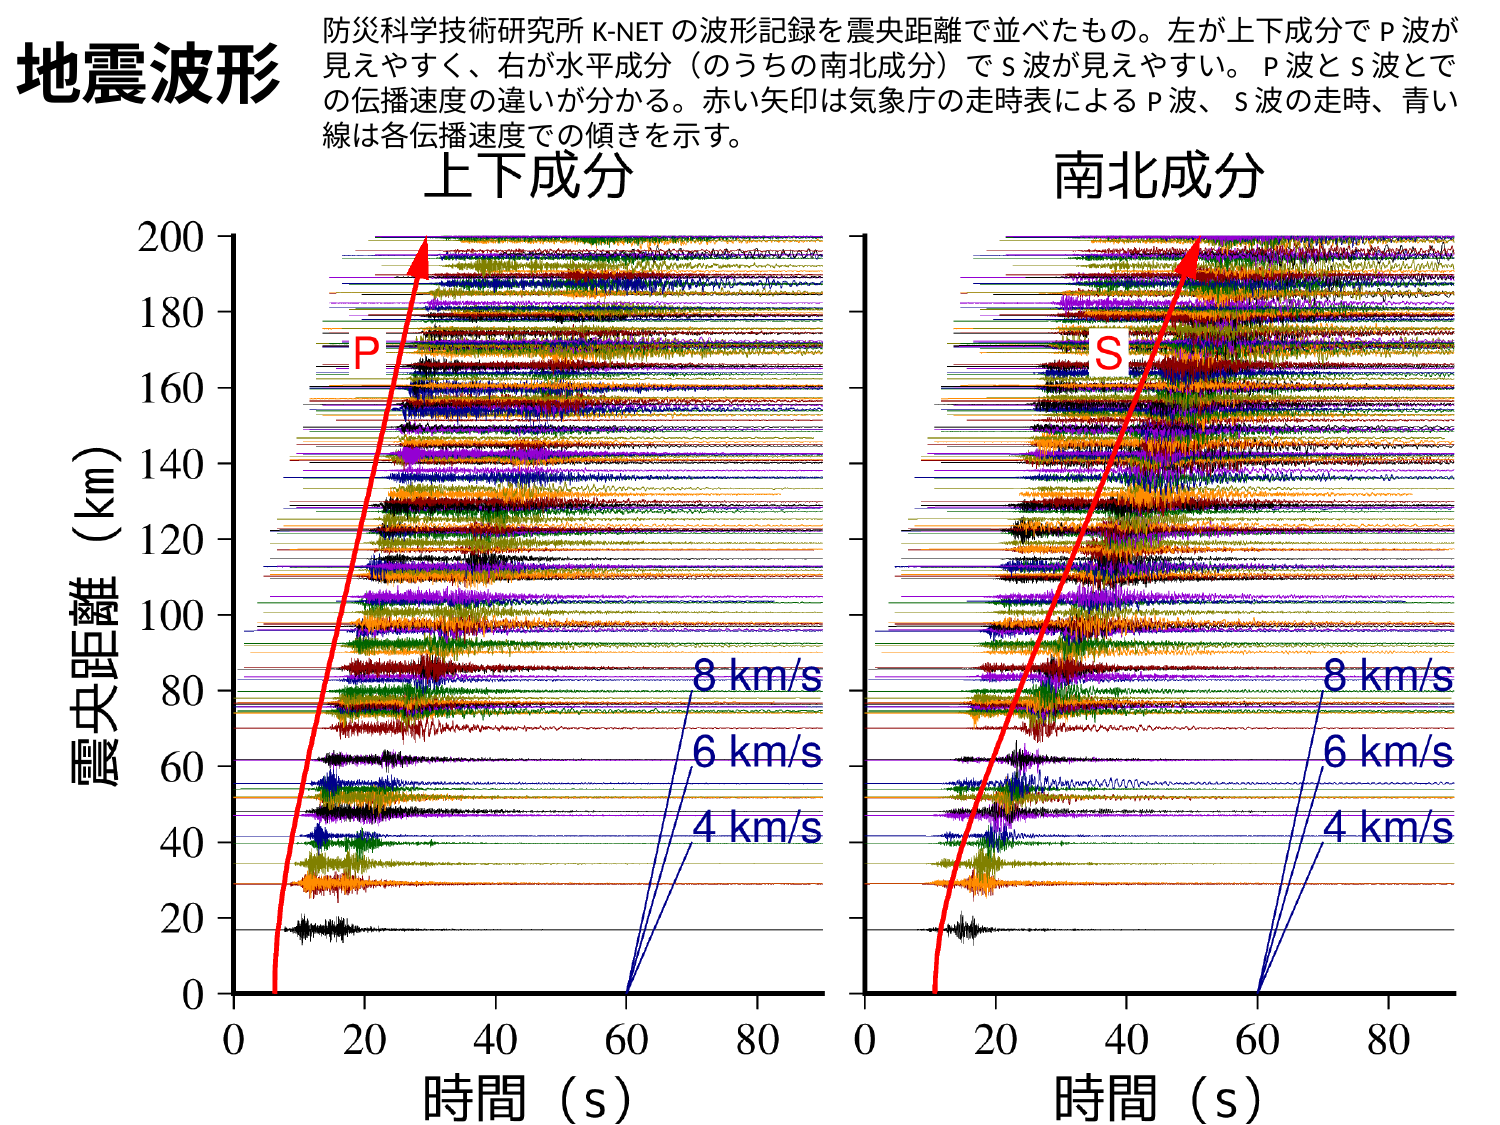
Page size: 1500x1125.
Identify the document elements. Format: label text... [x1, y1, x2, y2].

picture [69, 149, 1457, 1124]
title 地震波形 [0, 0, 1500, 154]
text_box 防災科学技術研究所K-NETの波形記録を震央距離で並べたもの。左が上下成分でP波が見えやすく、右が水平成分（のうちの南北成分）でS波が見えやすい。P波とS波とでの伝播速度の違いが分かる。赤い矢印は気象庁の走時表によるP波、S波の走時、青い線は各伝播速度での傾きを示す。 [307, 5, 1495, 160]
